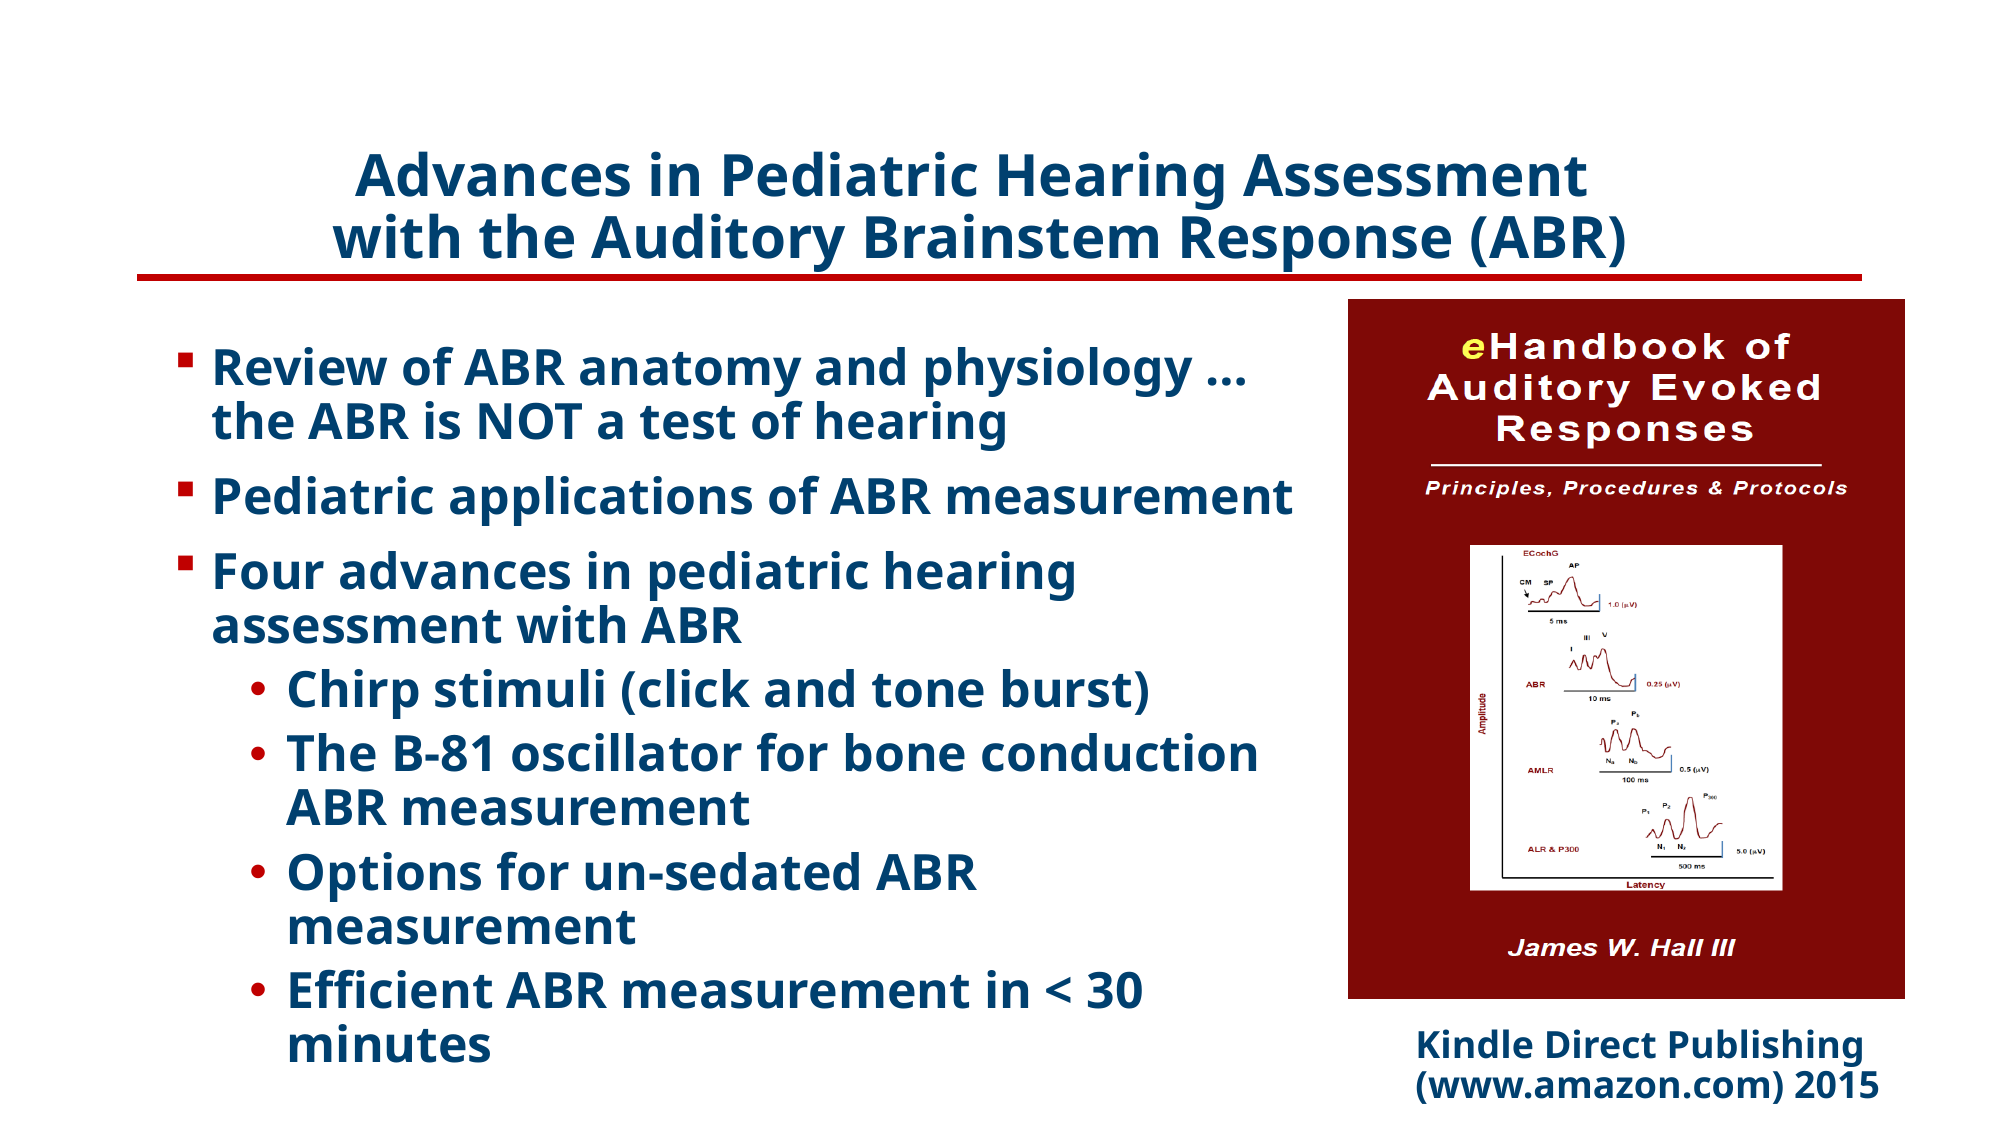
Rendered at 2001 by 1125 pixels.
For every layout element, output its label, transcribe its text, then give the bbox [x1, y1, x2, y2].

list Review of ABR anatomy and physiology … the ABR is NOT a test of hearing Pediatric applications of ABR measurement Four advances in pediatric hearing assessment with ABR Chirp stimuli (click and tone burst) The B-81 oscillator for bone conduction ABR measurement Options for un-sedated ABR measurement Efficient ABR measurement in < 30 minutes [159, 334, 1349, 1125]
title Advances in Pediatric Hearing Assessment with the Auditory Brainstem Response (ABR) [200, 117, 2000, 300]
picture [1348, 299, 1905, 999]
text_box Kindle Direct Publishing (www.amazon.com) 2015 [1400, 1007, 2000, 1125]
